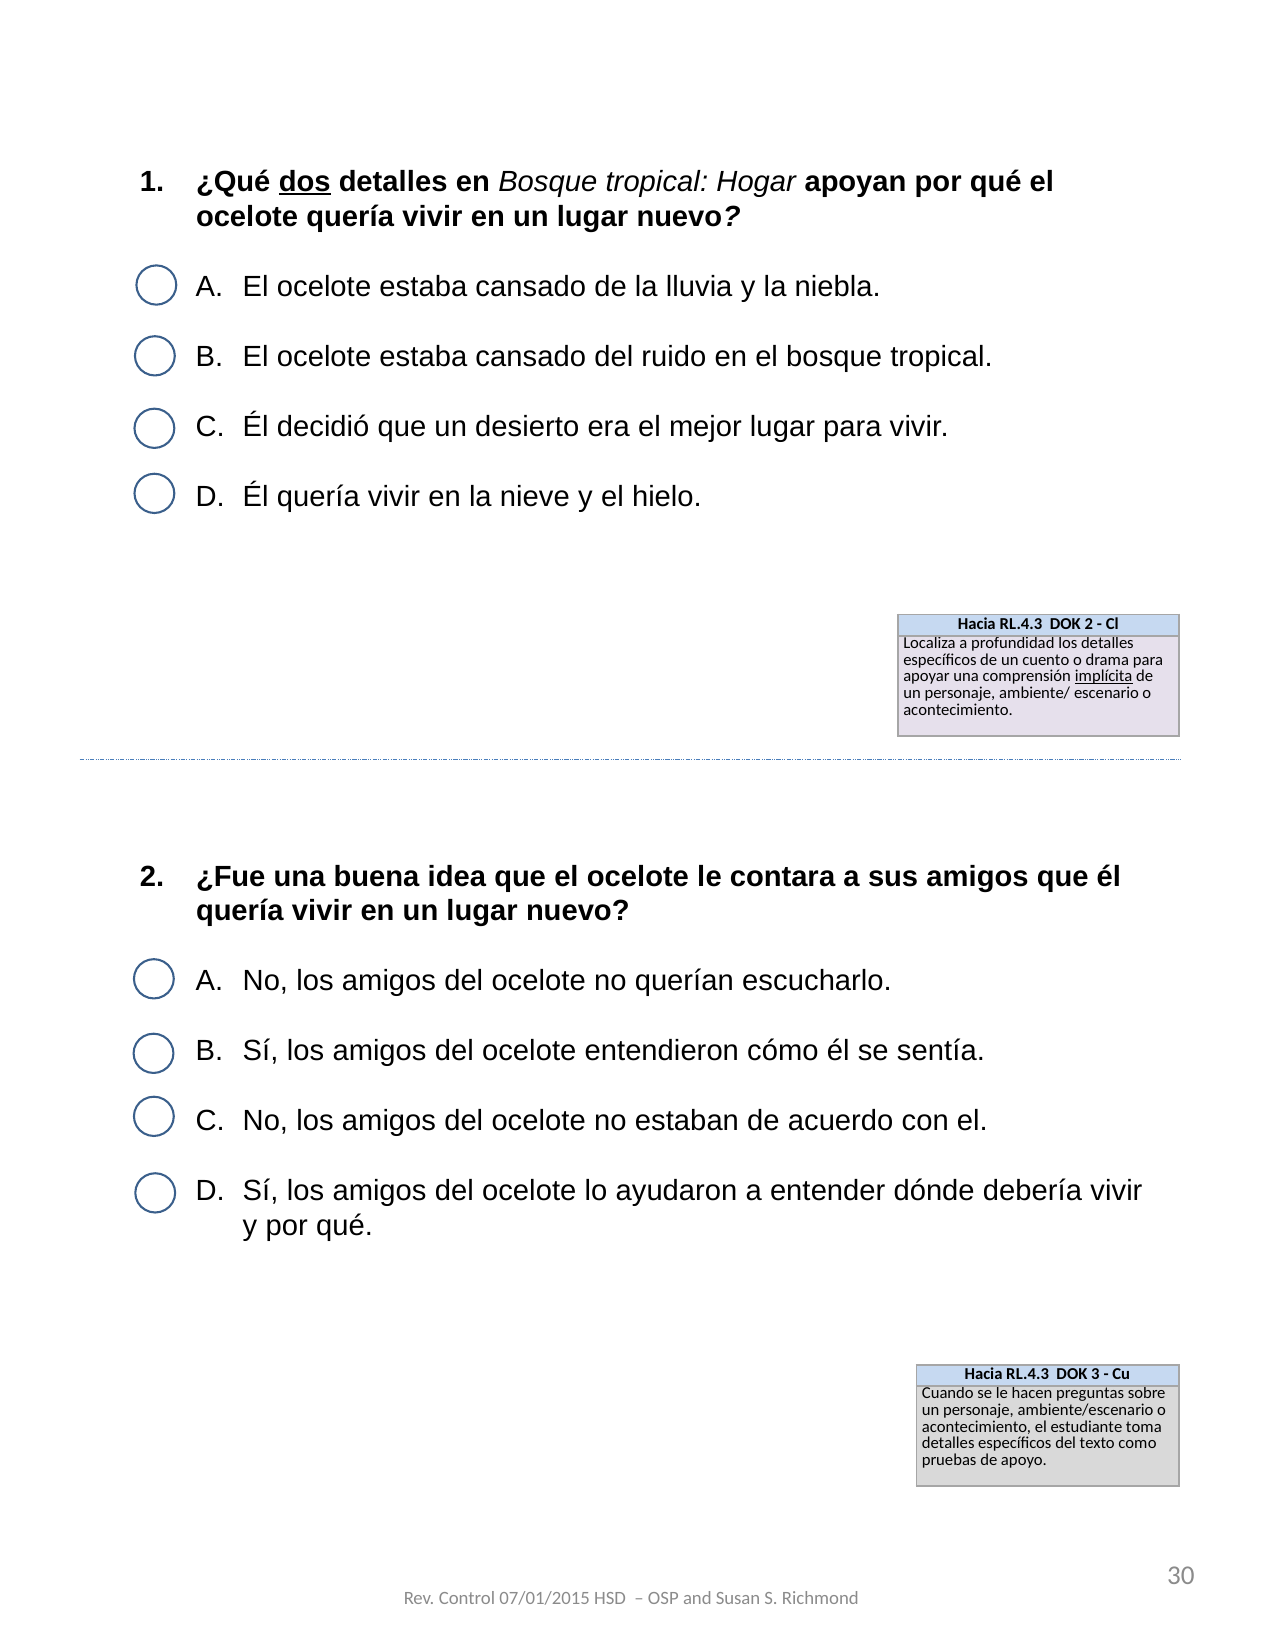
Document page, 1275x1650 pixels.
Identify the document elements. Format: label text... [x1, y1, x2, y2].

slide_number 30 [913, 1529, 1212, 1618]
text_box ¿Fue una buena idea que el ocelote le contara a sus amigos que él quería vivir en un lugar nuevo? No, los amigos del ocelote no querían escucharlo. Sí, los amigos del ocelote entendieron cómo él se sentía. No, los amigos del ocelote no estaban de acuerdo con el. Sí, los amigos del ocelote lo ayudaron a entender dónde debería vivir y por qué. [113, 848, 1163, 1250]
table_header Hacia RL.4.3 DOK 2 - Cl [899, 615, 1178, 635]
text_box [133, 958, 176, 1213]
text_box ¿Qué dos detalles en Bosque tropical: Hogar apoyan por qué el ocelote quería vivir en un lugar nuevo? El ocelote estaba cansado de la lluvia y la niebla. El ocelote estaba cansado del ruido en el bosque tropical. Él decidió que un desierto era el mejor lugar para vivir. Él quería vivir en la nieve y el hielo. [113, 154, 1163, 556]
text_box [134, 265, 177, 514]
table_cell Localiza a profundidad los detalles específicos de un cuento o drama para apoyar una comprensión implícita de un personaje, ambiente/ escenario o acontecimiento. [899, 637, 1178, 735]
table_header Hacia RL.4.3 DOK 3 - Cu [917, 1366, 1178, 1385]
table_cell Cuando se le hacen preguntas sobre un personaje, ambiente/escenario o acontecimiento, el estudiante toma detalles específicos del texto como pruebas de apoyo. [917, 1387, 1178, 1485]
